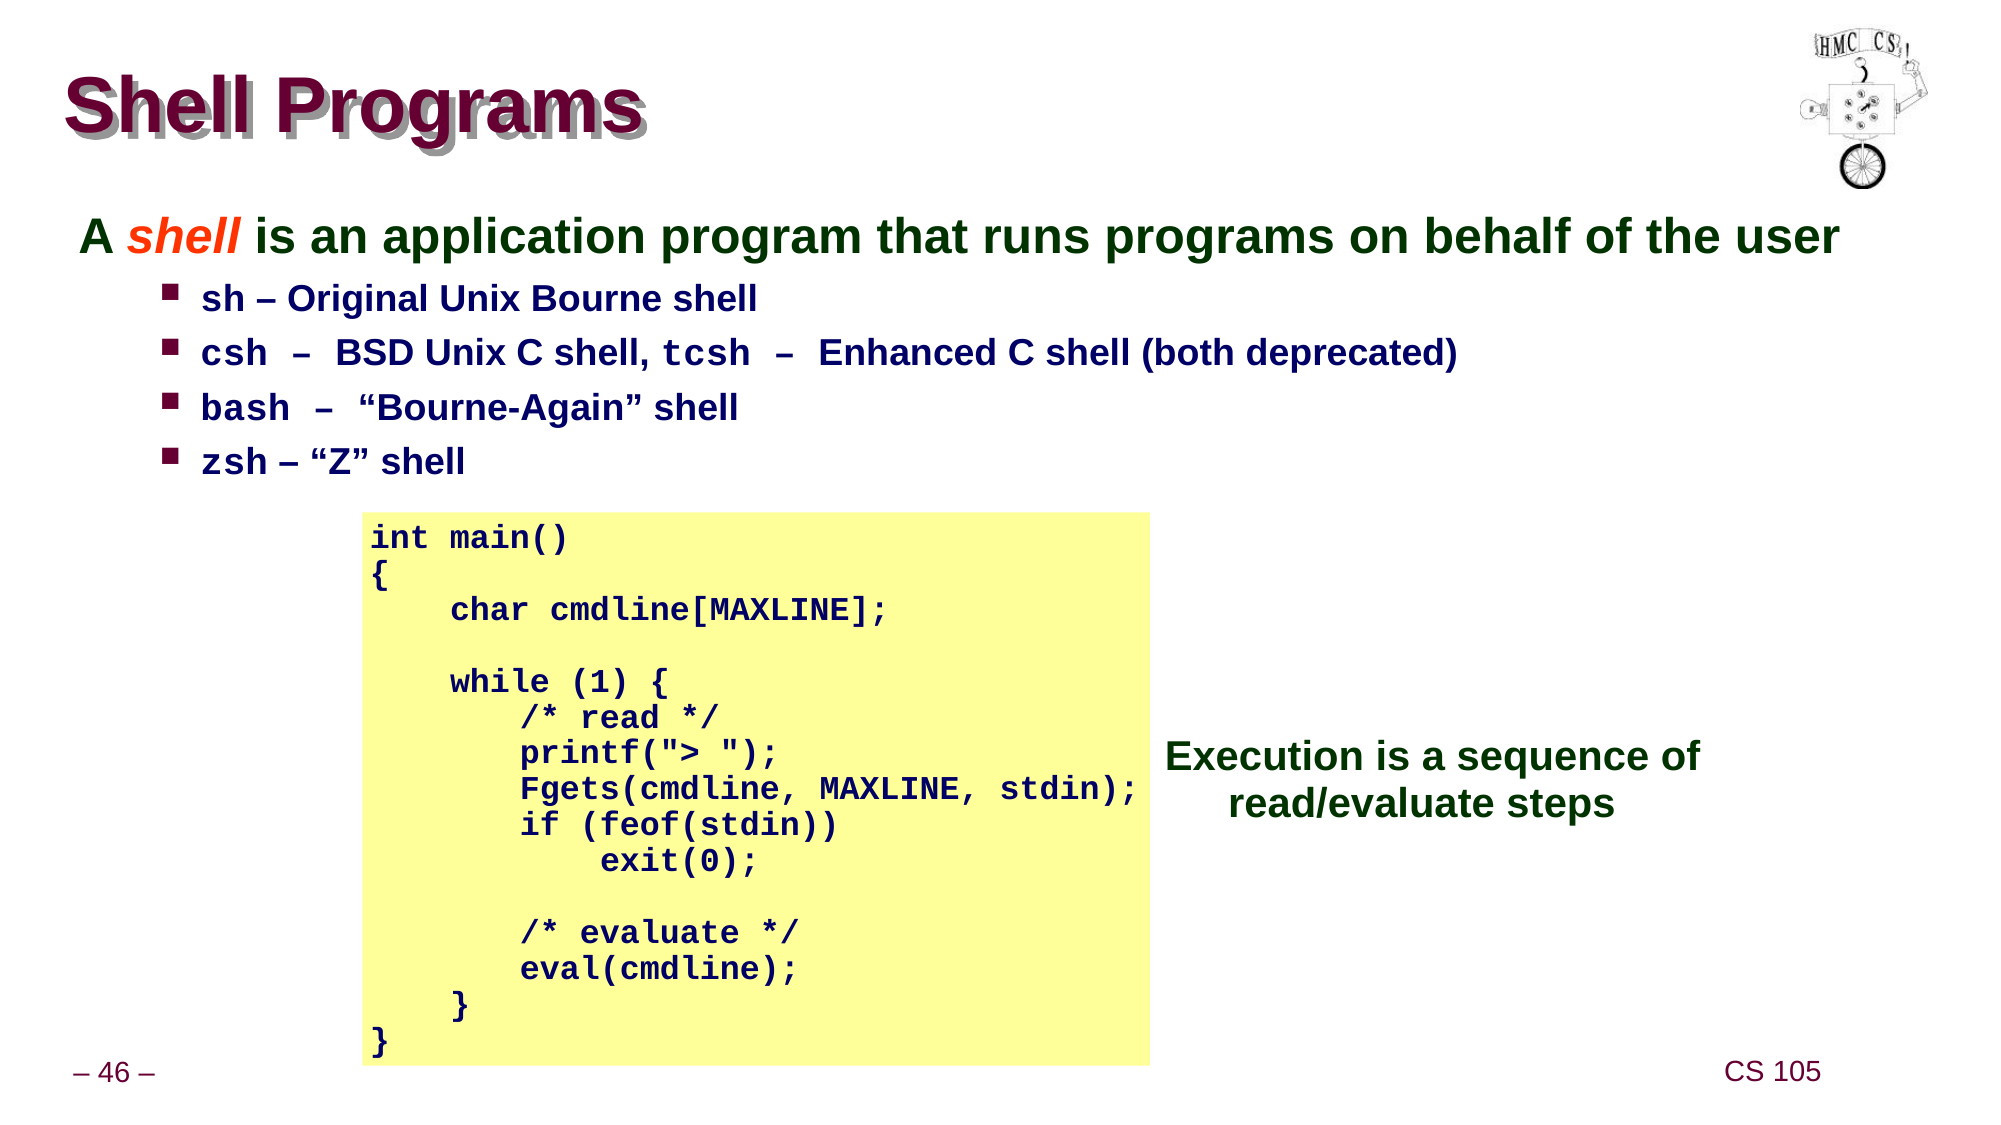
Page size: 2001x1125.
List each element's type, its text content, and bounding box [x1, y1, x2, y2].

title Shell Programs [63, 40, 1763, 175]
text_box Execution is a sequence of read/evaluate steps [1149, 725, 1750, 913]
list A shell is an application program that runs programs on behalf of the user sh – Original Unix Bourne shell csh – BSD Unix C shell, tcsh – Enhanced C shell (both deprecated) bash – “Bourne-Again” shell zsh – “Z” shell [63, 200, 1881, 1058]
picture [1800, 24, 1928, 189]
text_box int main() { char cmdline[MAXLINE]; while (1) { /* read */ printf("> "); Fgets(cmdline, MAXLINE, stdin); if (feof(stdin)) exit(0); /* evaluate */ eval(cmdline); } } [362, 512, 1150, 1066]
